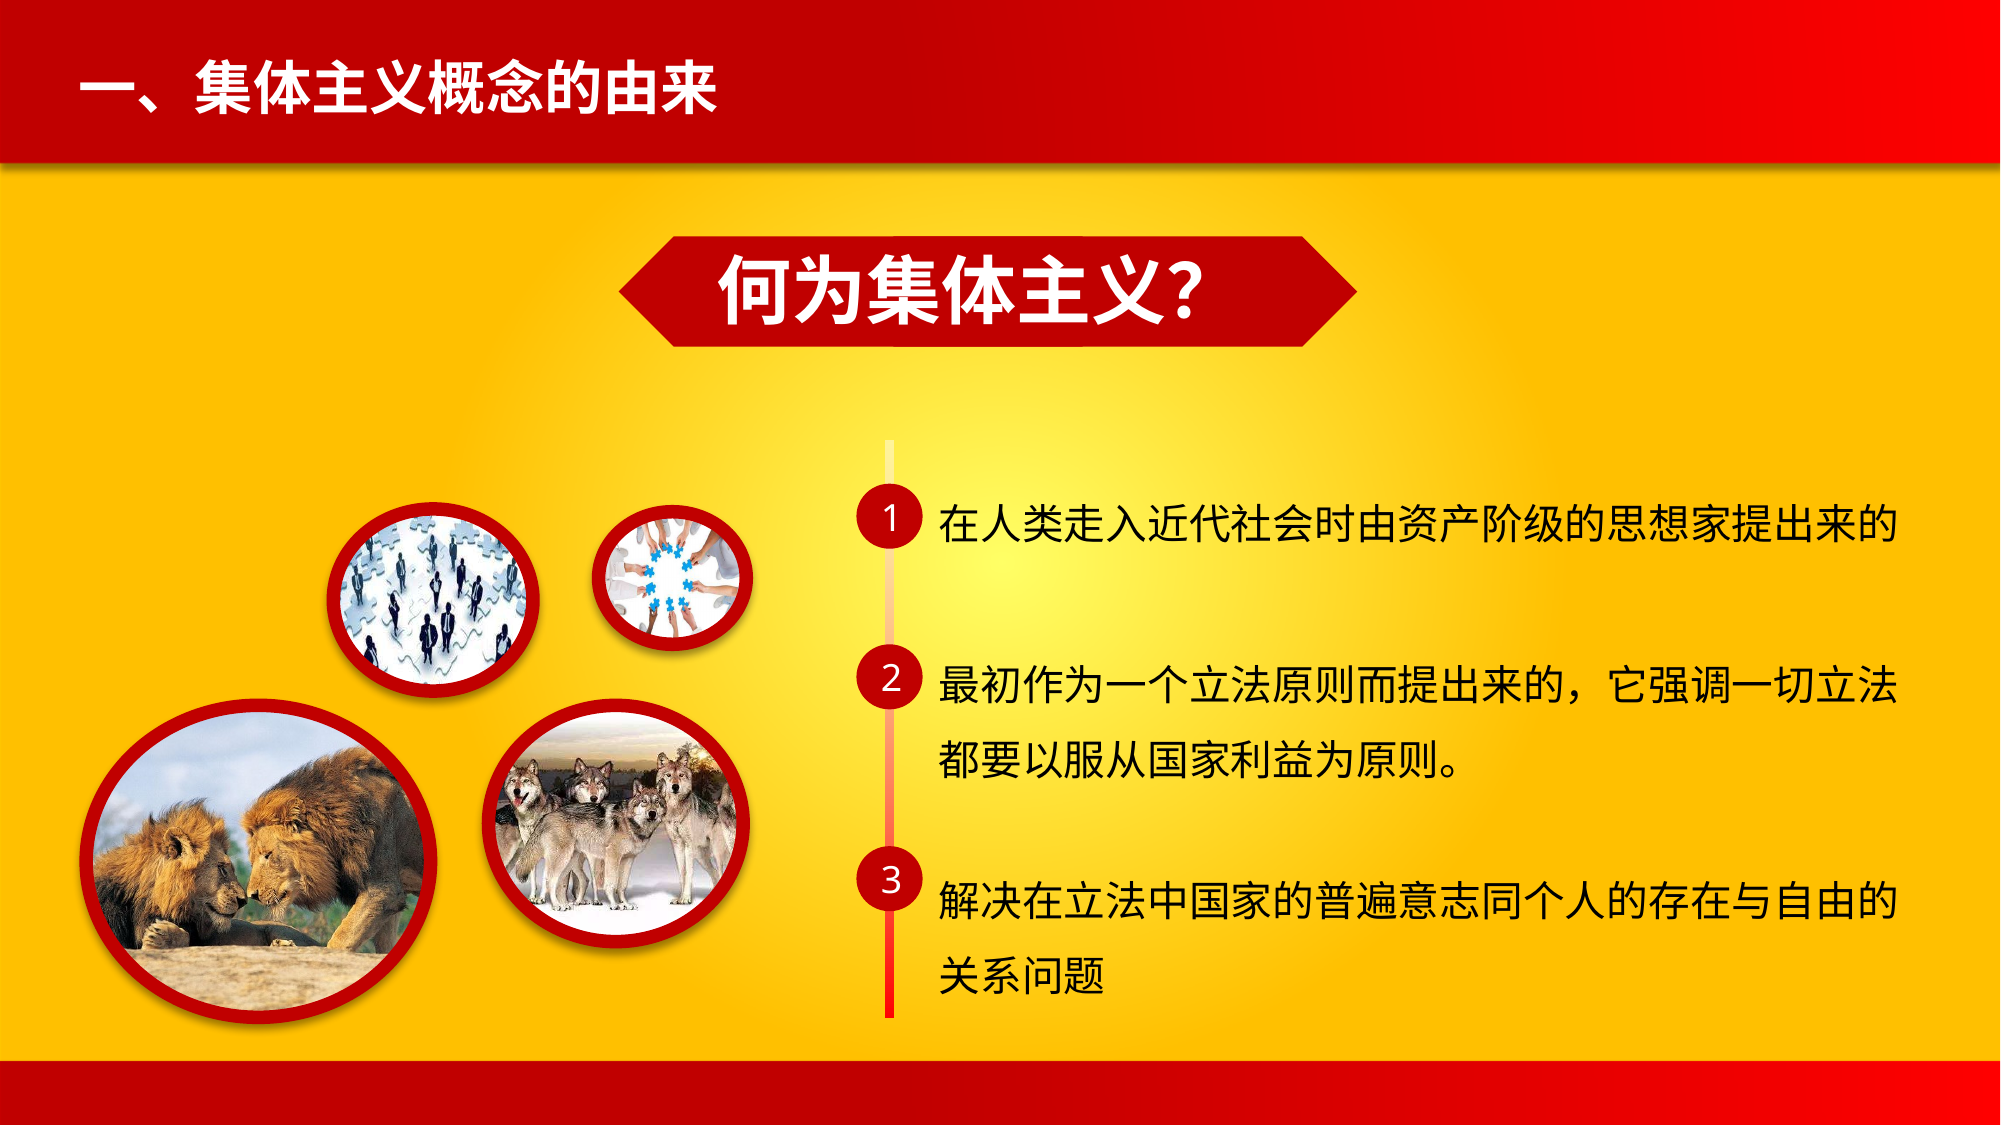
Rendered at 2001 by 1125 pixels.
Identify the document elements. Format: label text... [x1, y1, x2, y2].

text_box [618, 236, 1358, 347]
text_box 3 [855, 845, 923, 913]
text_box 最初作为一个立法原则而提出来的，它强调一切立法都要以服从国家利益为原则。 [923, 626, 1933, 792]
text_box [885, 439, 894, 482]
picture [0, 0, 2001, 1125]
text_box 1 [855, 482, 923, 550]
text_box 2 [855, 643, 923, 711]
text_box 一、集体主义概念的由来 [63, 43, 755, 129]
text_box 解决在立法中国家的普遍意志同个人的存在与自由的关系问题 [923, 842, 1933, 1008]
text_box [885, 711, 894, 845]
text_box [885, 550, 894, 643]
text_box [885, 913, 894, 1018]
text_box 在人类走入近代社会时由资产阶级的思想家提出来的 [923, 465, 1933, 556]
